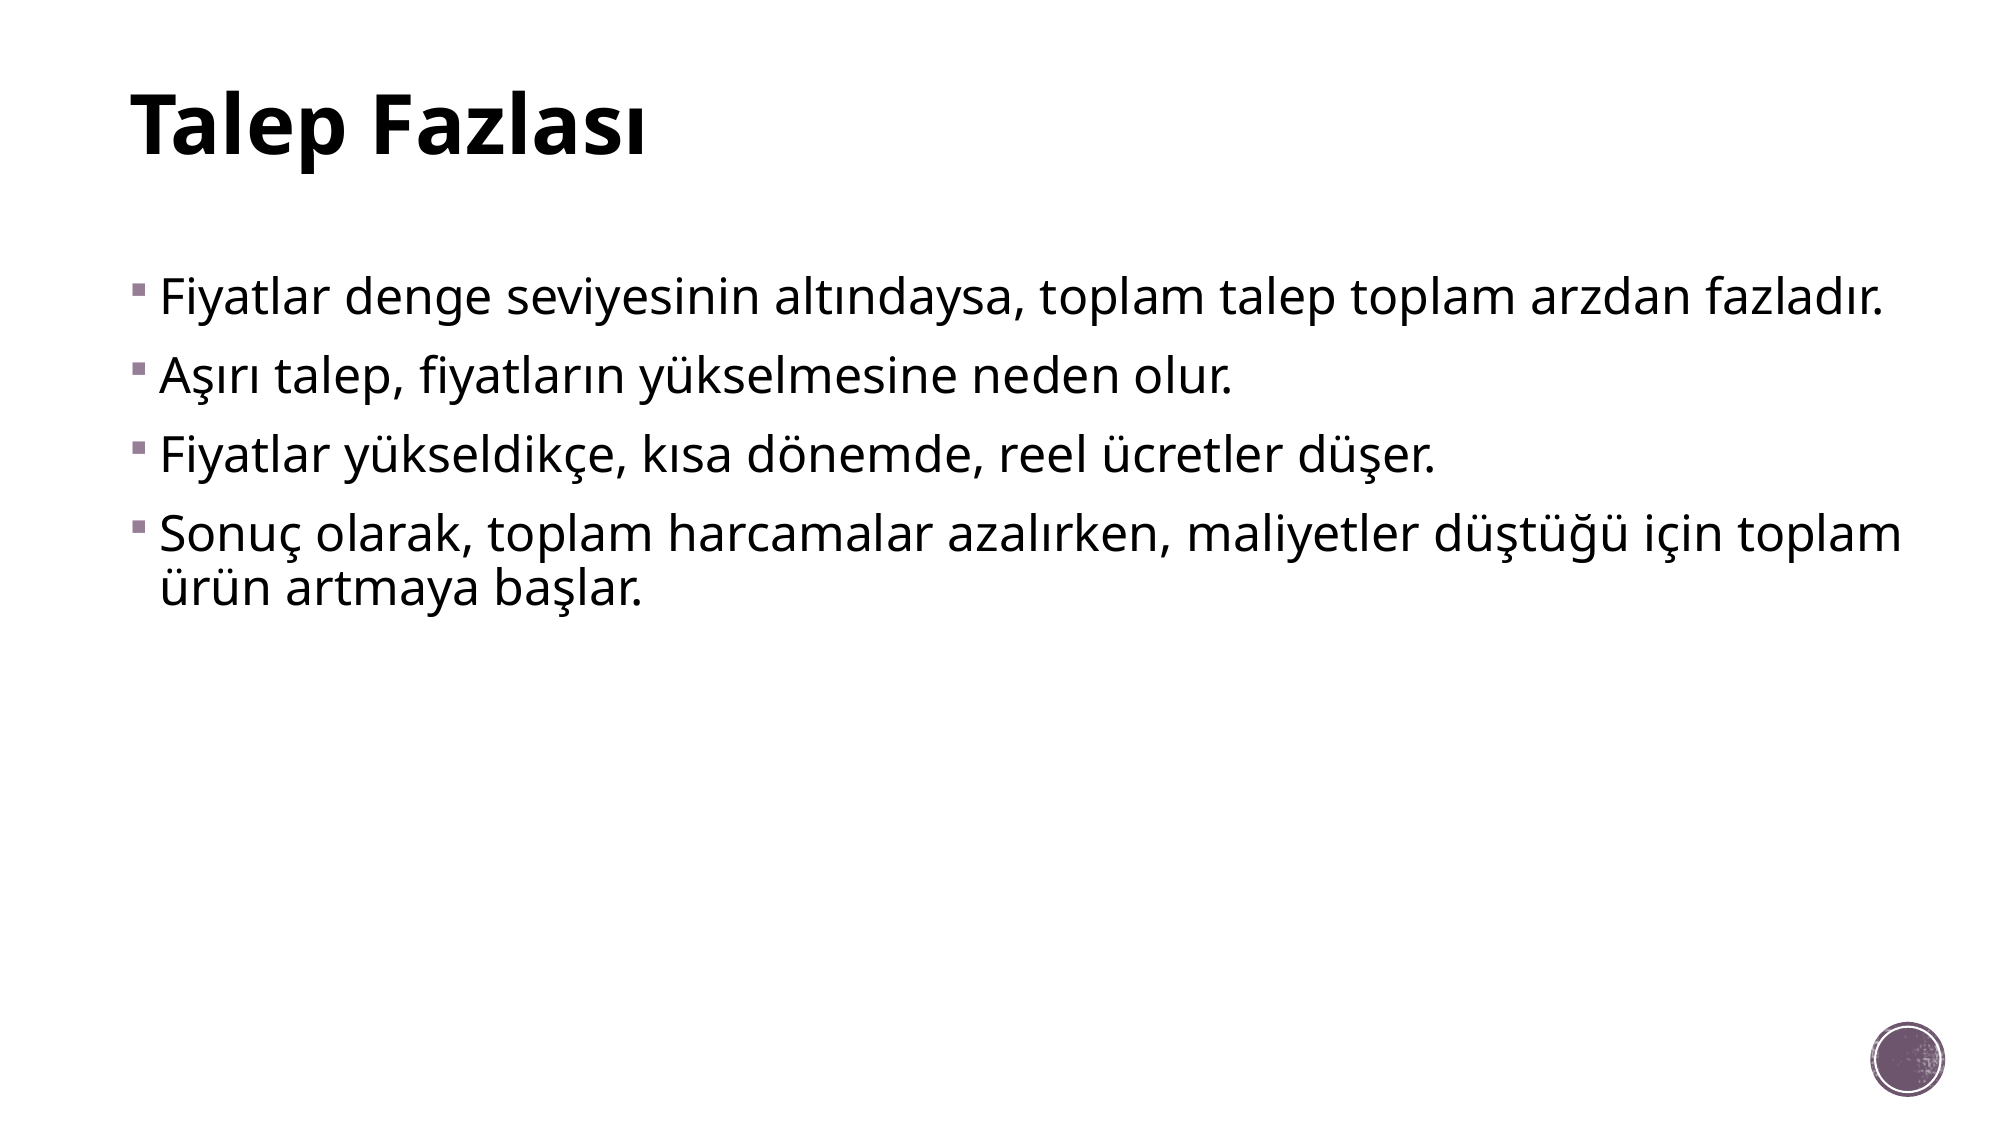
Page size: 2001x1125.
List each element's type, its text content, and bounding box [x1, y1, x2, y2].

list Fiyatlar denge seviyesinin altındaysa, toplam talep toplam arzdan fazladır. Aşırı talep, fiyatların yükselmesine neden olur. Fiyatlar yükseldikçe, kısa dönemde, reel ücretler düşer. Sonuç olarak, toplam harcamalar azalırken, maliyetler düştüğü için toplam ürün artmaya başlar. [114, 263, 1921, 1006]
title Talep Fazlası [114, 39, 1765, 216]
